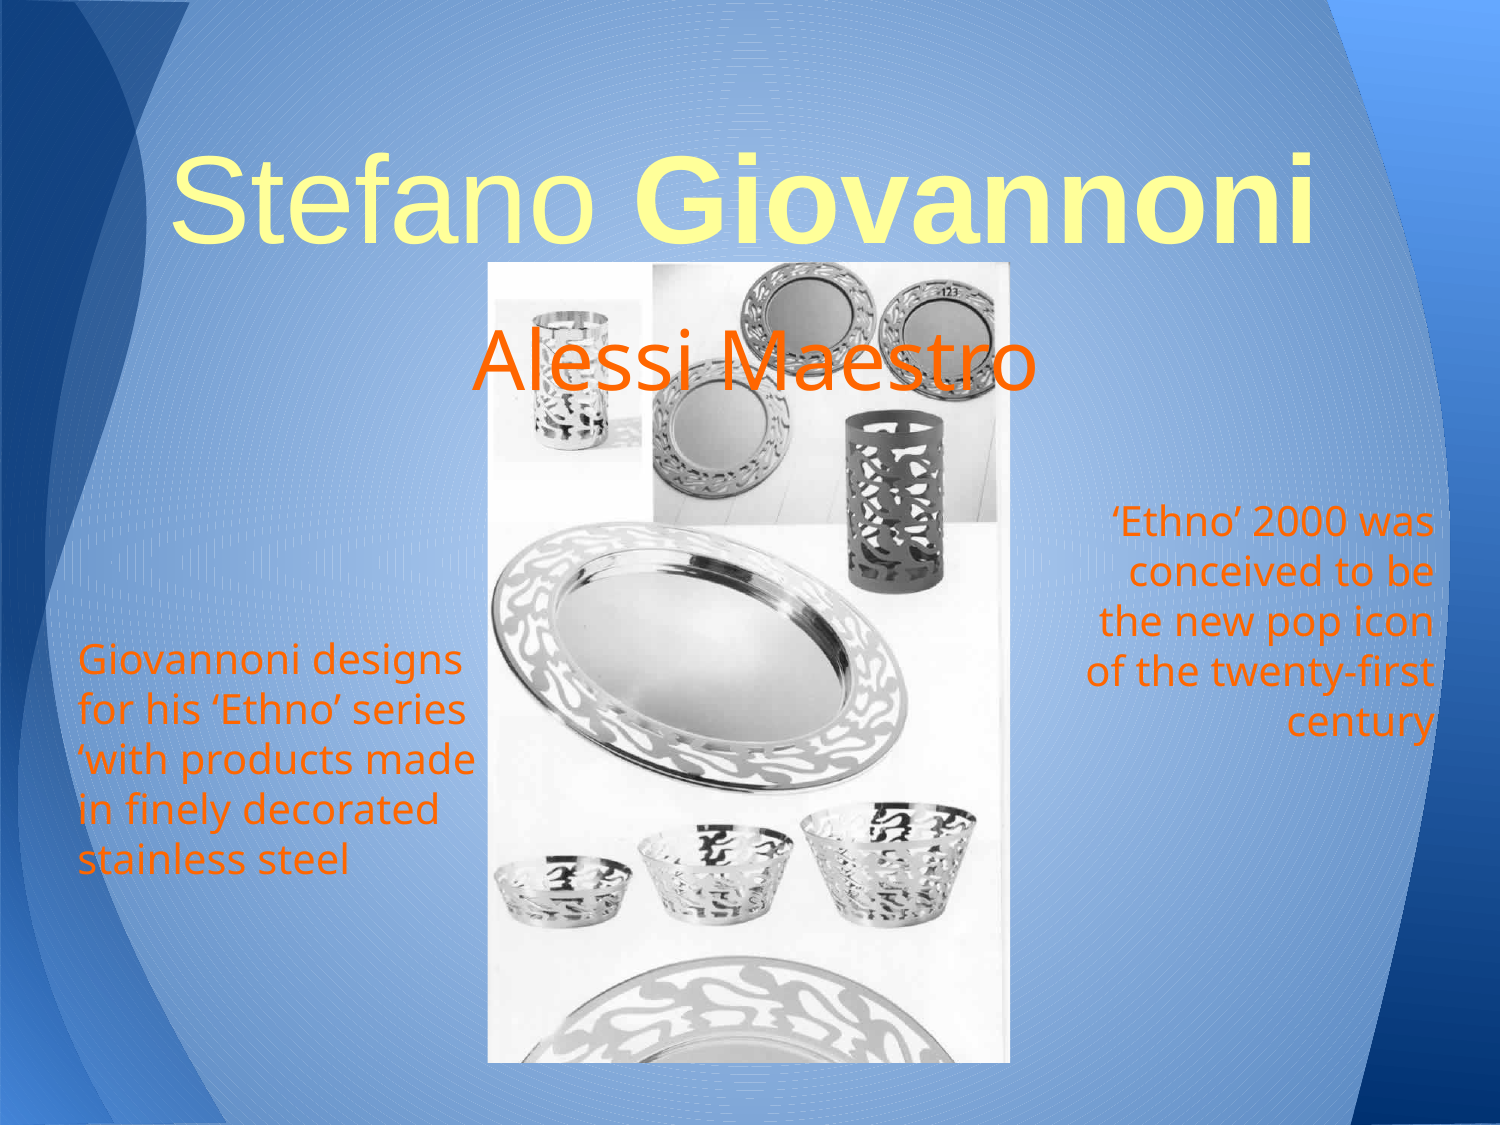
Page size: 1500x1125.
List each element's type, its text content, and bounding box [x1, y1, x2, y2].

text_box Giovannoni designs for his ‘Ethno’ series ‘with products made in finely decorated stainless steel [62, 624, 482, 891]
text_box Alessi Maestro [1015, 299, 1238, 505]
text_box Alessi Maestro [274, 299, 482, 505]
text_box ‘Ethno’ 2000 was conceived to be the new pop icon of the twenty-first century [1050, 487, 1450, 703]
picture [487, 262, 1011, 1063]
title Stefano Giovannoni [50, 99, 1438, 288]
